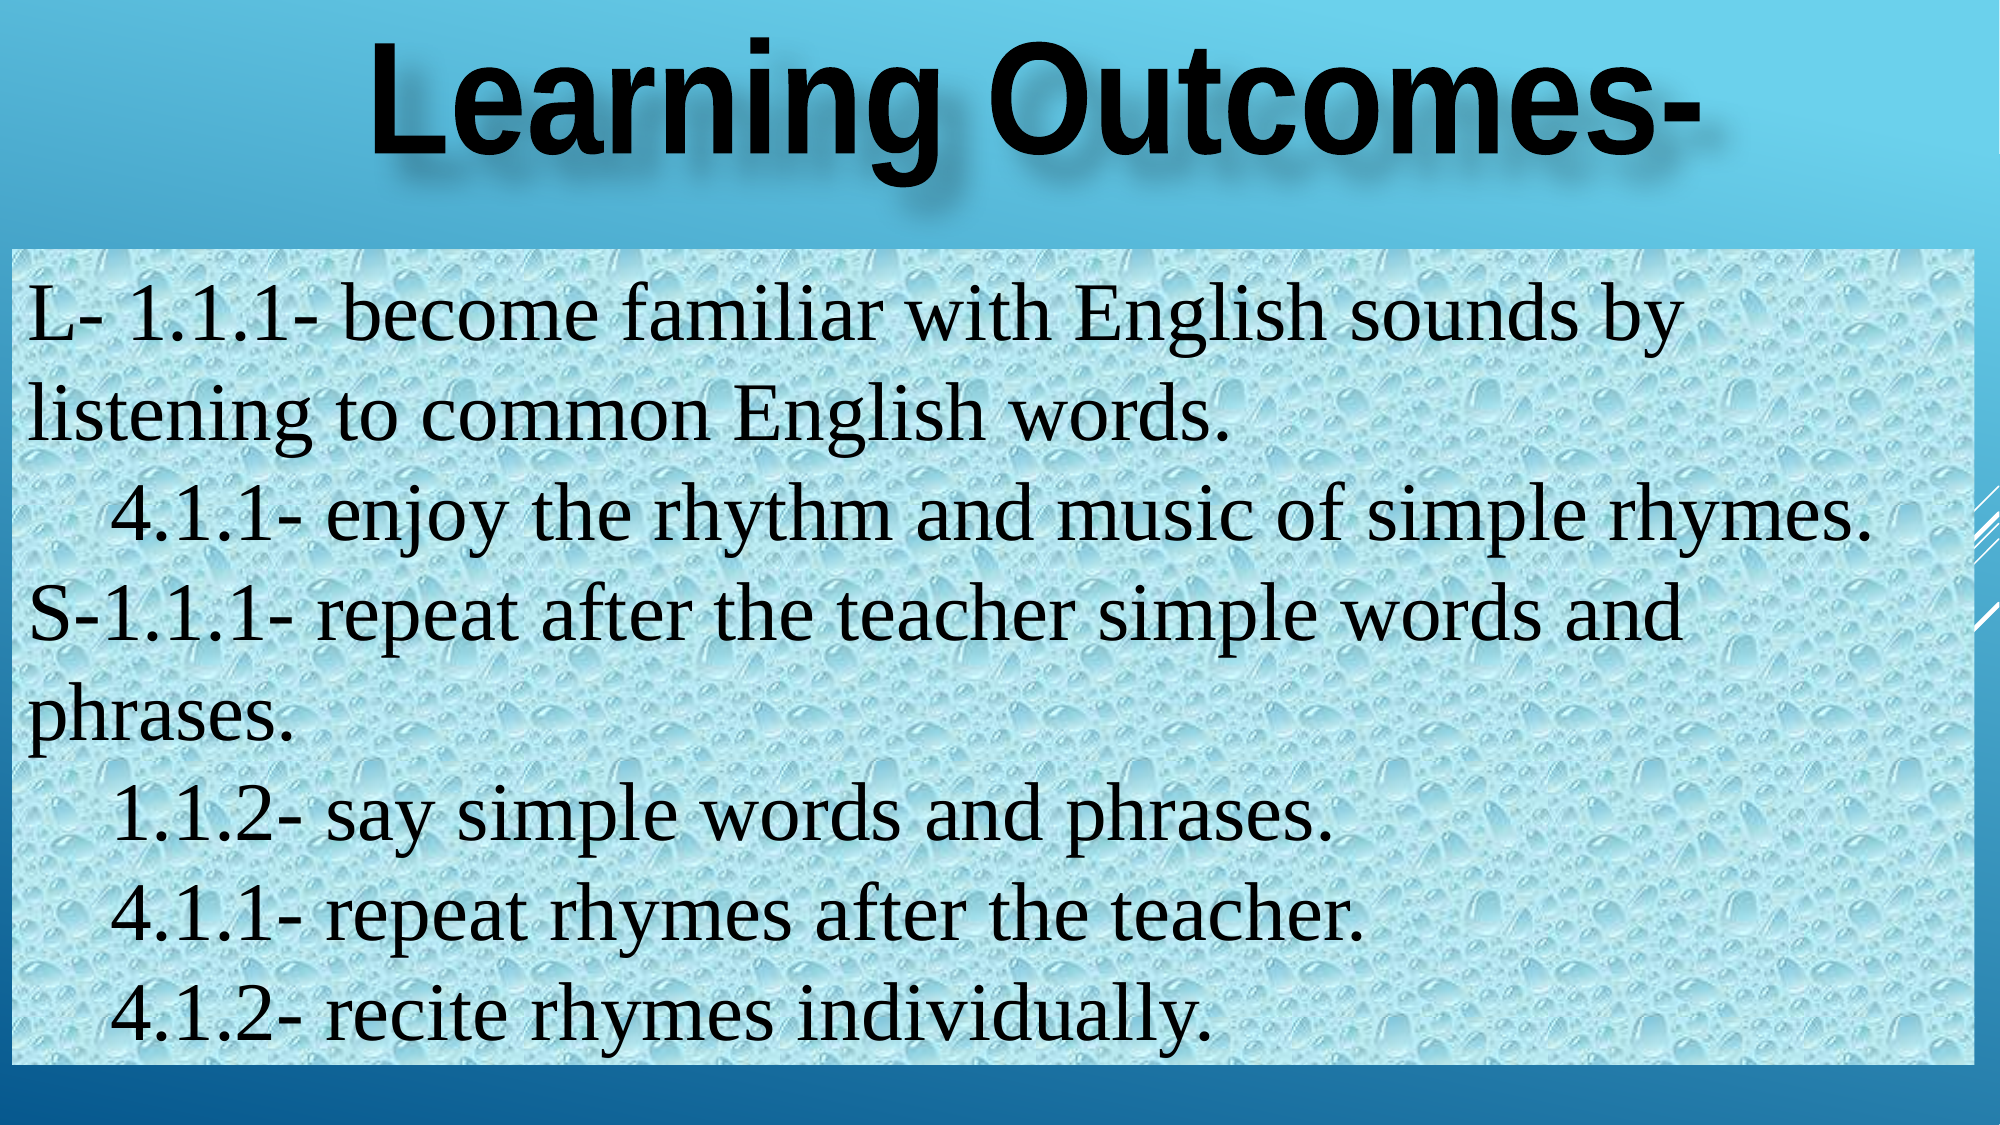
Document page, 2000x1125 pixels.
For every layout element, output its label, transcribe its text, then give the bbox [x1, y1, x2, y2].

text_box L- 1.1.1- become familiar with English sounds by listening to common English words. 4.1.1- enjoy the rhythm and music of simple rhymes. S-1.1.1- repeat after the teacher simple words and phrases. 1.1.2- say simple words and phrases. 4.1.1- repeat rhymes after the teacher. 4.1.2- recite rhymes individually. [12, 249, 1975, 1065]
